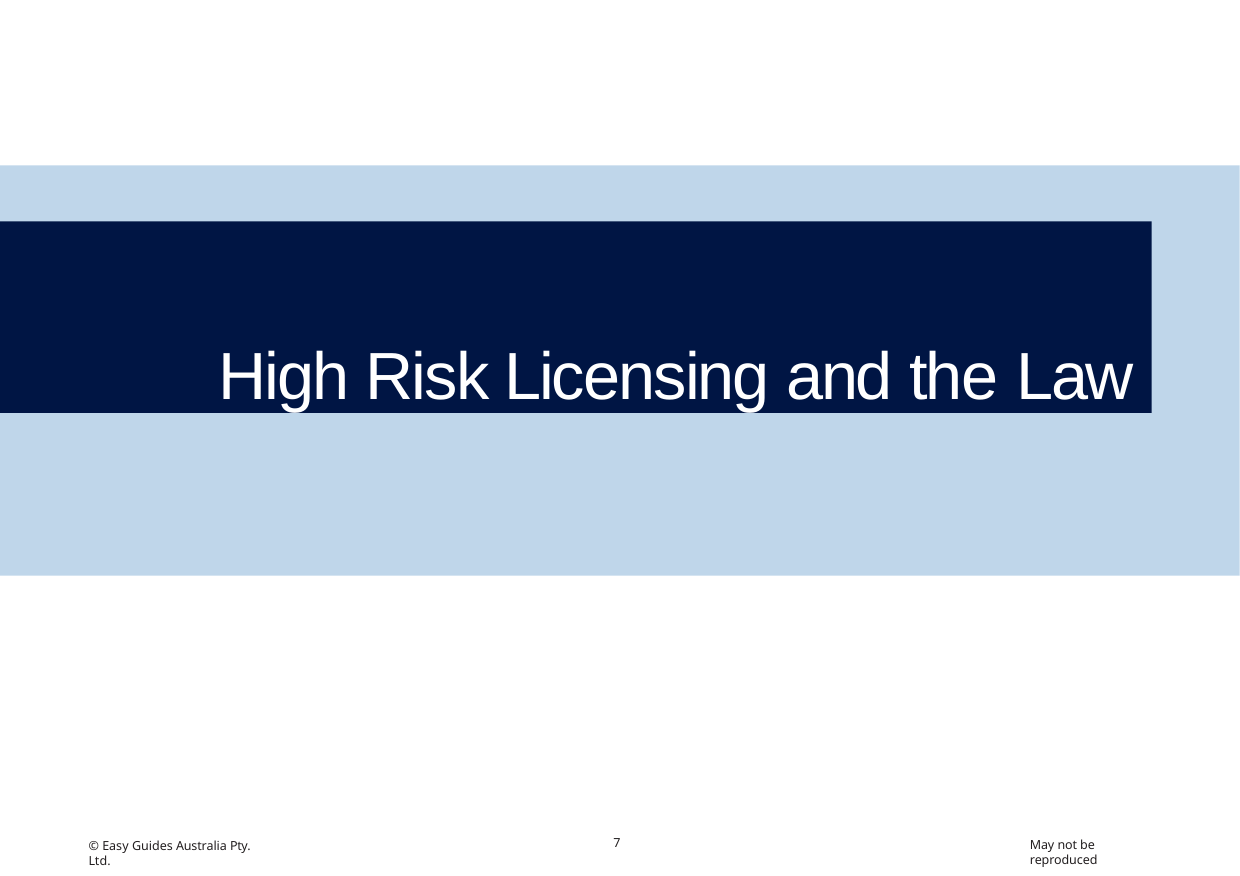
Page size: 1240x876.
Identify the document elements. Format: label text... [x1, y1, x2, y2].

slide_number 7 [607, 834, 635, 875]
footer © Easy Guides Australia Pty. Ltd. [86, 836, 262, 875]
title High Risk Licensing and the Law [0, 221, 1152, 413]
slide_number May not be reproduced [1027, 835, 1154, 875]
